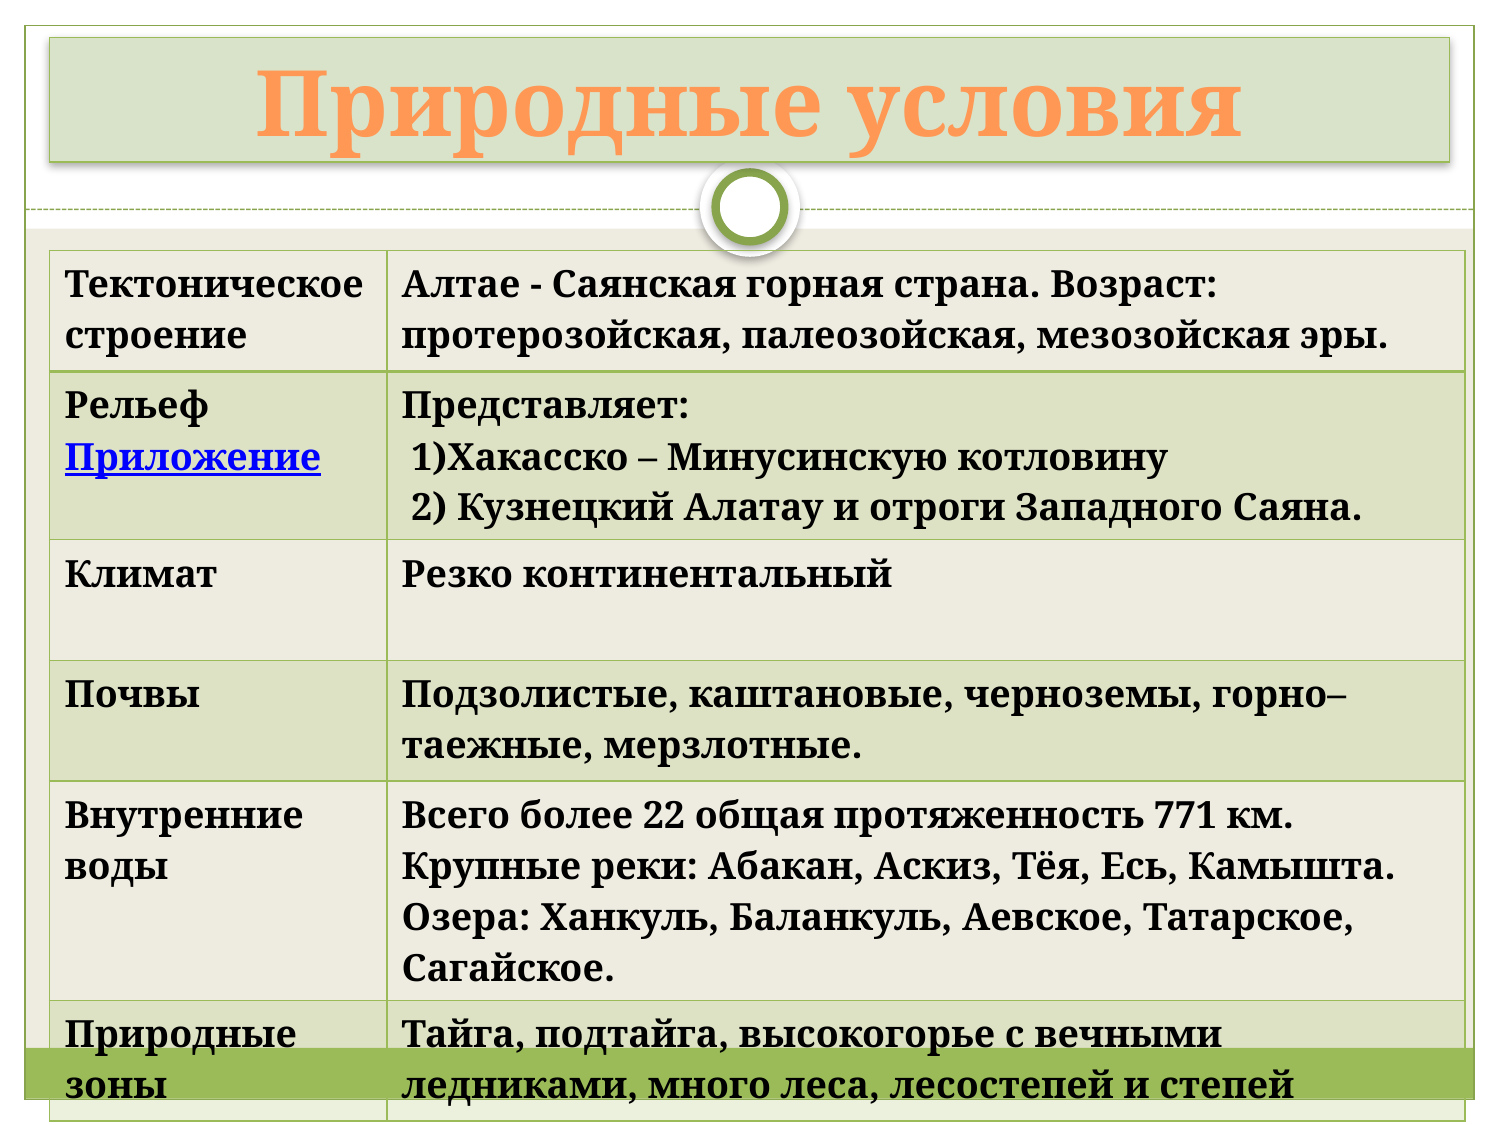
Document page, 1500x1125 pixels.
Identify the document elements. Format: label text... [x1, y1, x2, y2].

table_header Алтае - Саянская горная страна. Возраст: протерозойская, палеозойская, мезозойская эры. [388, 251, 1464, 370]
table_cell Резко континентальный [388, 540, 1464, 660]
table_cell Природные зоны [50, 1001, 386, 1120]
table_cell Внутренние воды [50, 782, 386, 1000]
table_cell Рельеф Приложение [50, 373, 386, 539]
table_cell Подзолистые, каштановые, черноземы, горно–таежные, мерзлотные. [388, 661, 1464, 780]
table_cell Всего более 22 общая протяженность 771 км. Крупные реки: Абакан, Аскиз, Тёя, Есь, Камышта. Озера: Ханкуль, Баланкуль, Аевское, Татарское, Сагайское. [388, 782, 1464, 1000]
table_cell Климат [50, 540, 386, 660]
table_cell Почвы [50, 661, 386, 780]
table_cell Тайга, подтайга, высокогорье с вечными ледниками, много леса, лесостепей и степей [388, 1001, 1464, 1120]
title Природные условия [49, 37, 1450, 163]
table_cell Представляет: 1)Хакасско – Минусинскую котловину 2) Кузнецкий Алатау и отроги Западного Саяна. [388, 373, 1464, 539]
table_header Тектоническое строение [50, 251, 386, 370]
